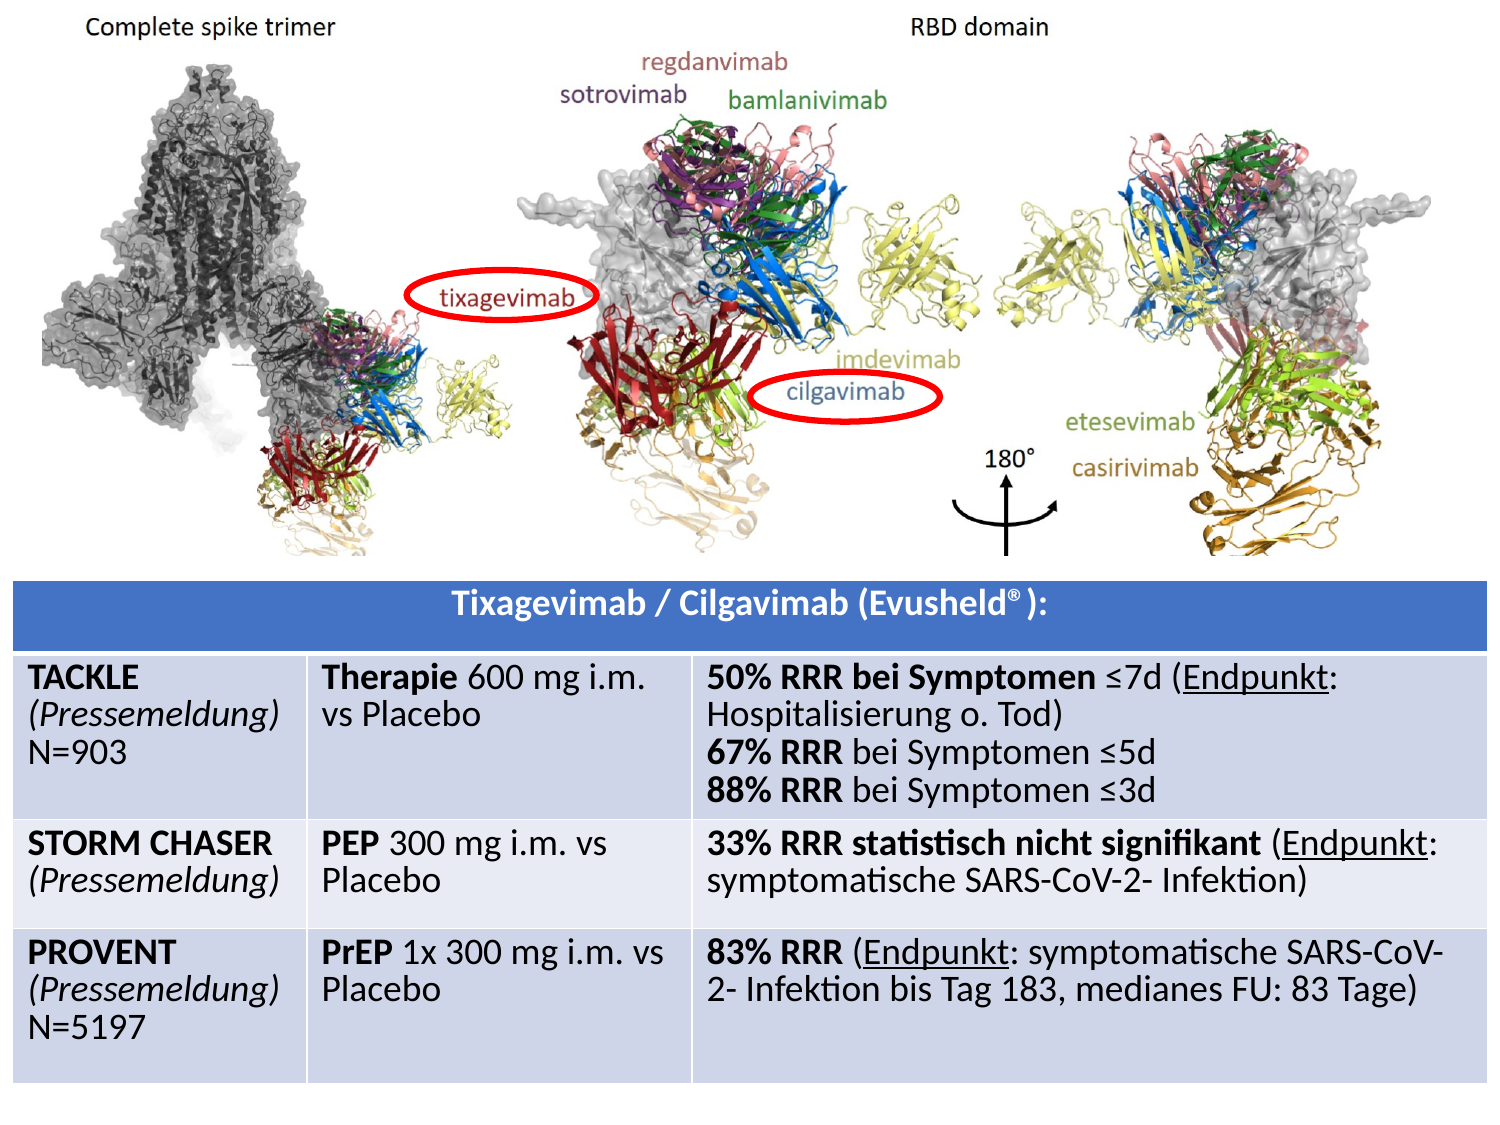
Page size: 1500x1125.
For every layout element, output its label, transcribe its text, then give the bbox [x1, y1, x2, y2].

table_cell 50% RRR bei Symptomen ≤7d (Endpunkt: Hospitalisierung o. Tod) 67% RRR bei Symptomen ≤5d 88% RRR bei Symptomen ≤3d [693, 656, 1487, 819]
table_cell TACKLE (Pressemeldung) N=903 [13, 656, 306, 819]
table_cell PrEP 1x 300 mg i.m. vs Placebo [308, 929, 691, 1083]
table_cell PEP 300 mg i.m. vs Placebo [308, 820, 691, 928]
table_header Tixagevimab / Cilgavimab (Evusheld®): [13, 581, 1487, 651]
table_cell STORM CHASER (Pressemeldung) [13, 820, 306, 928]
table_cell 33% RRR statistisch nicht signifikant (Endpunkt: symptomatische SARS-CoV-2- Infektion) [693, 820, 1487, 928]
table_cell Therapie 600 mg i.m. vs Placebo [308, 656, 691, 819]
table_cell 83% RRR (Endpunkt: symptomatische SARS-CoV-2- Infektion bis Tag 183, medianes FU: 83 Tage) [693, 929, 1487, 1083]
picture [42, 10, 1431, 556]
table_cell PROVENT (Pressemeldung) N=5197 [13, 929, 306, 1083]
